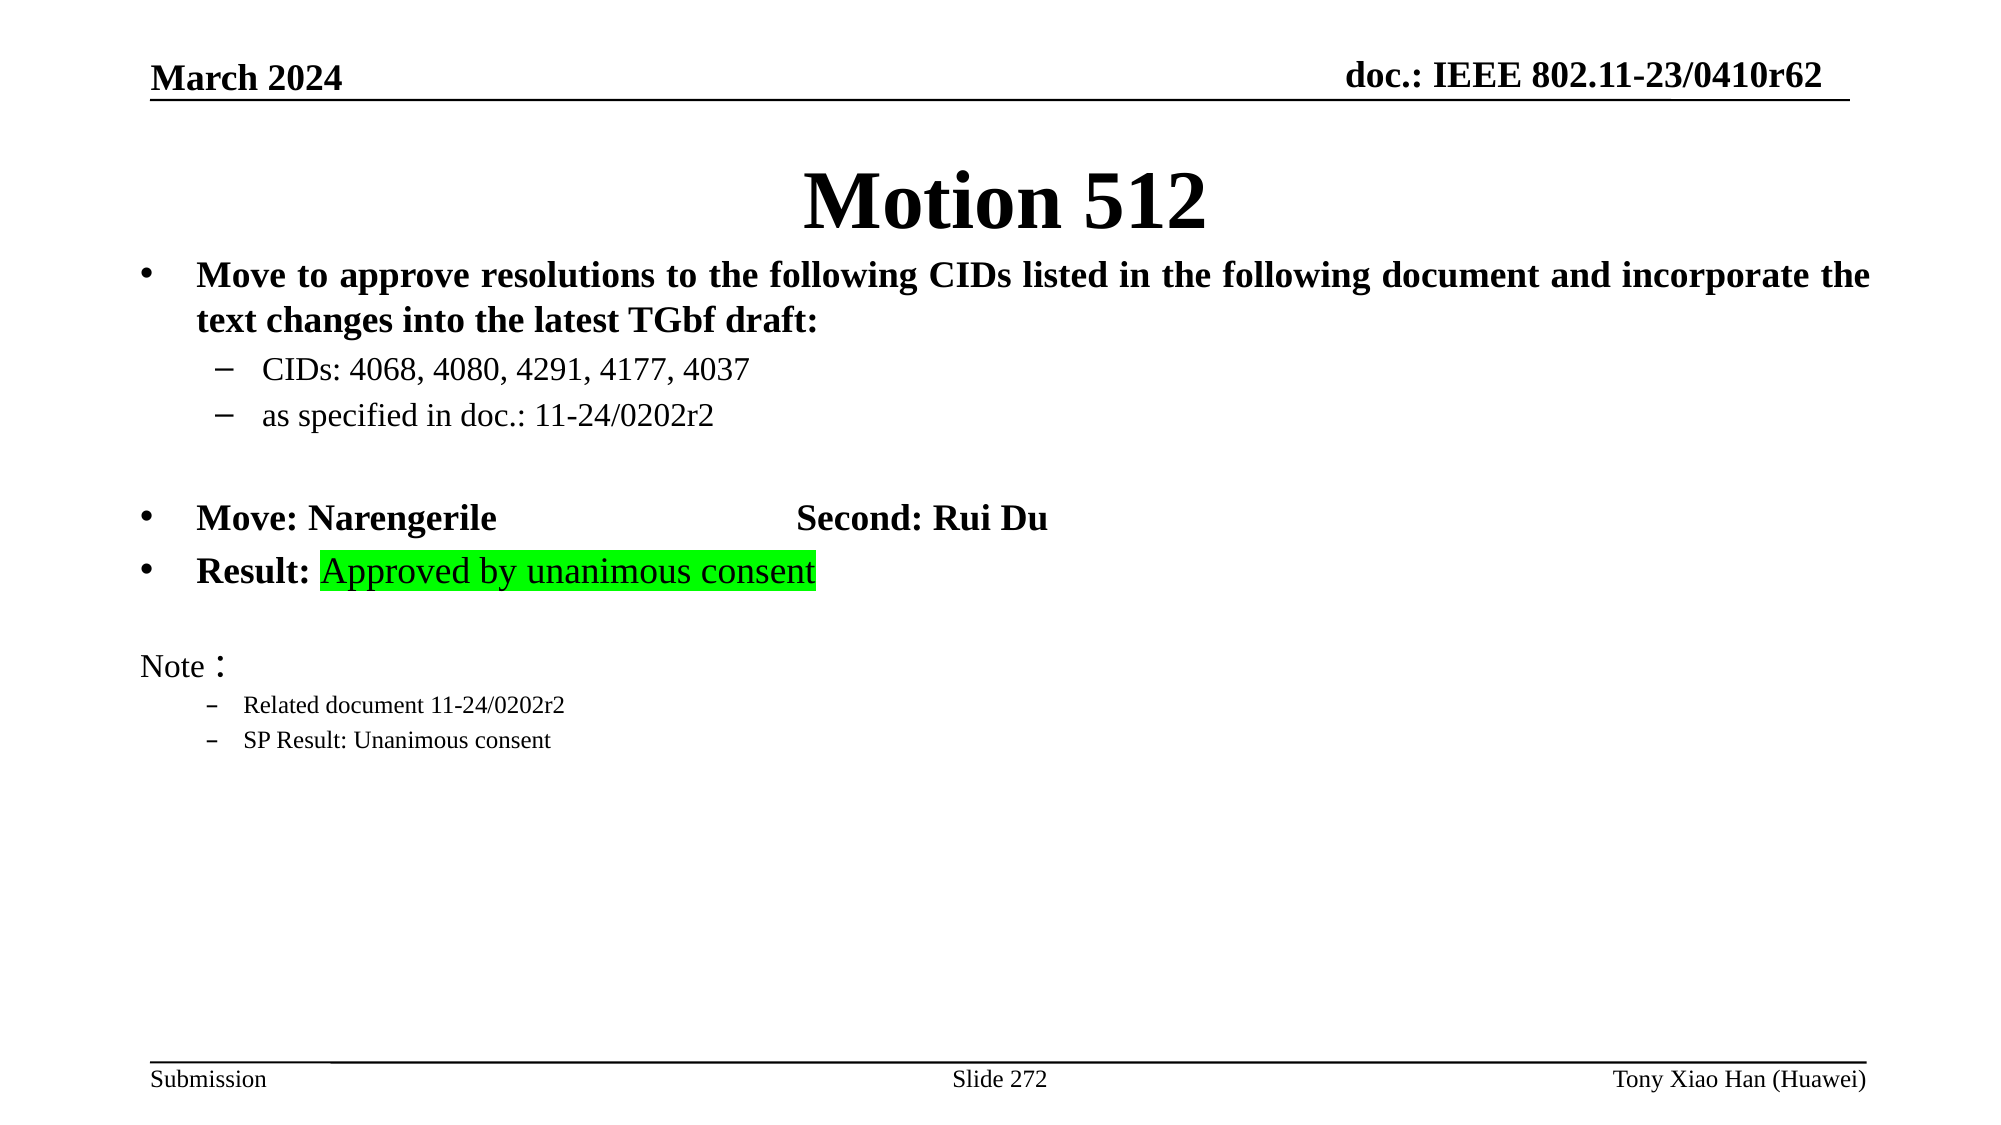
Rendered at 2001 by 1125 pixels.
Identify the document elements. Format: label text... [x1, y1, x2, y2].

text_box Motion 512 [368, 137, 1644, 212]
text_box Move to approve resolutions to the following CIDs listed in the following document and incorporate the text changes into the latest TGbf draft: CIDs: 4068, 4080, 4291, 4177, 4037 as specified in doc.: 11-24/0202r2 Move: Narengerile Second: Rui Du Result: Approved by unanimous consent Note： Related document 11-24/0202r2 SP Result: Unanimous consent [125, 212, 1888, 988]
